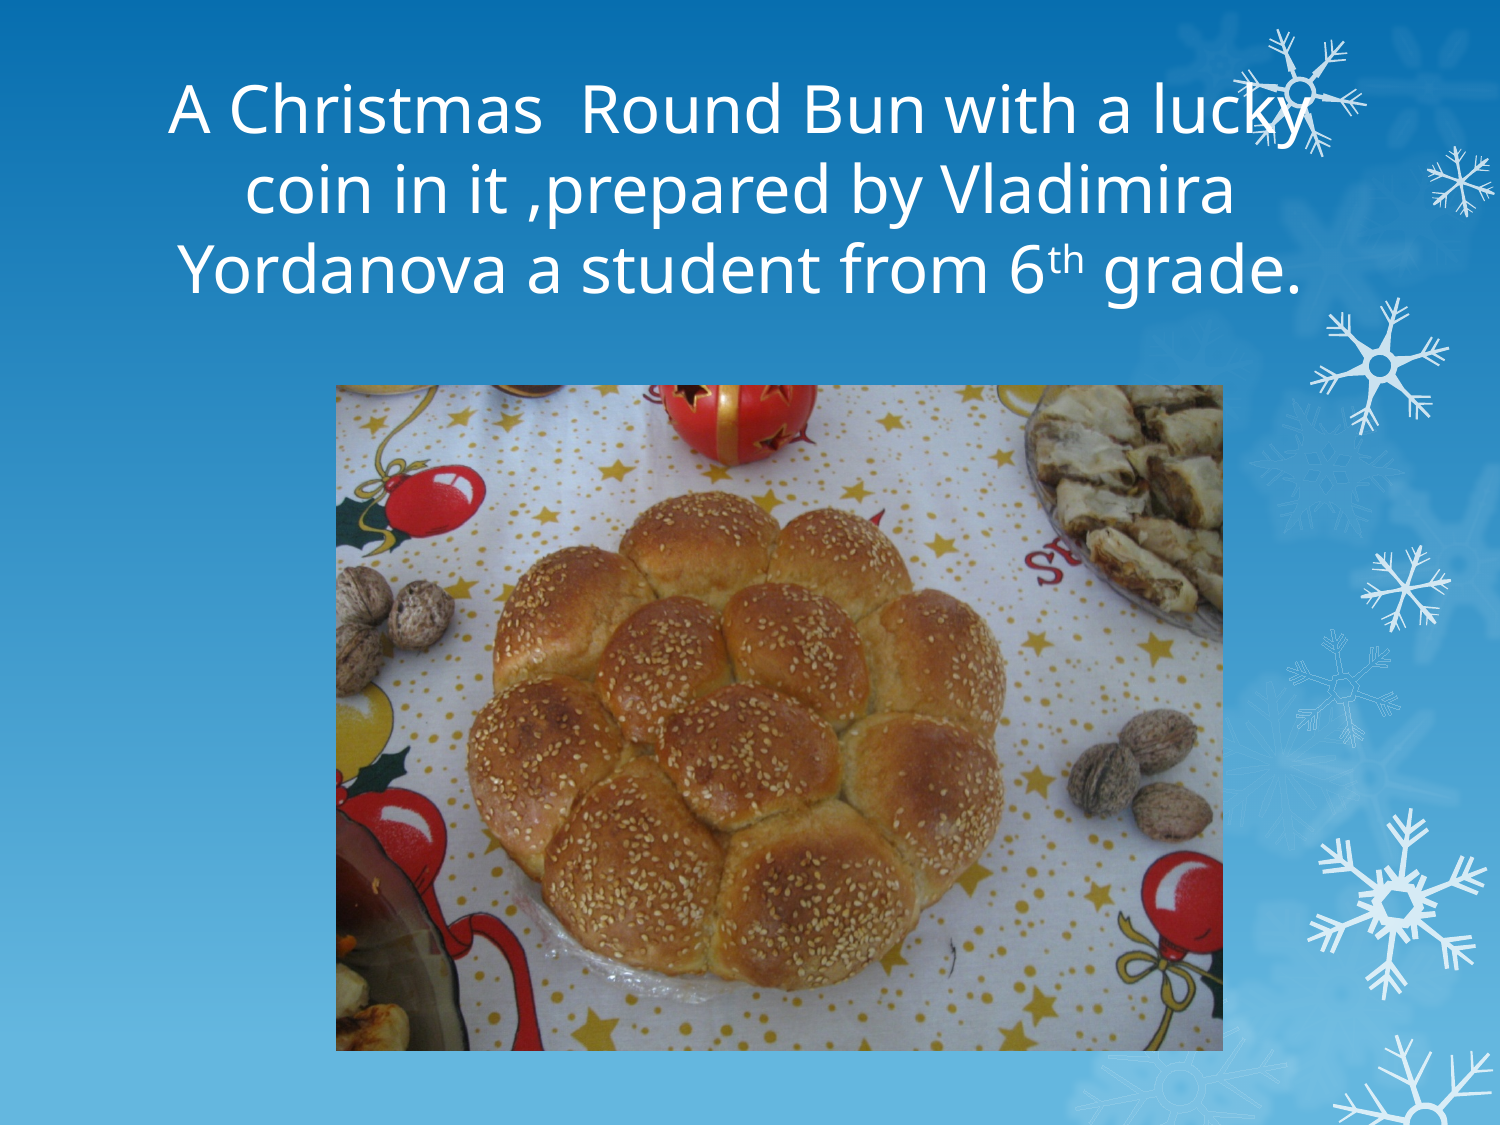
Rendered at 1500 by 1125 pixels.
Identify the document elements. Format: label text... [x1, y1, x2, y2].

title A Christmas Round Bun with a lucky coin in it ,prepared by Vladimira Yordanova a student from 6th grade. [147, 110, 1335, 263]
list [336, 384, 1224, 1051]
